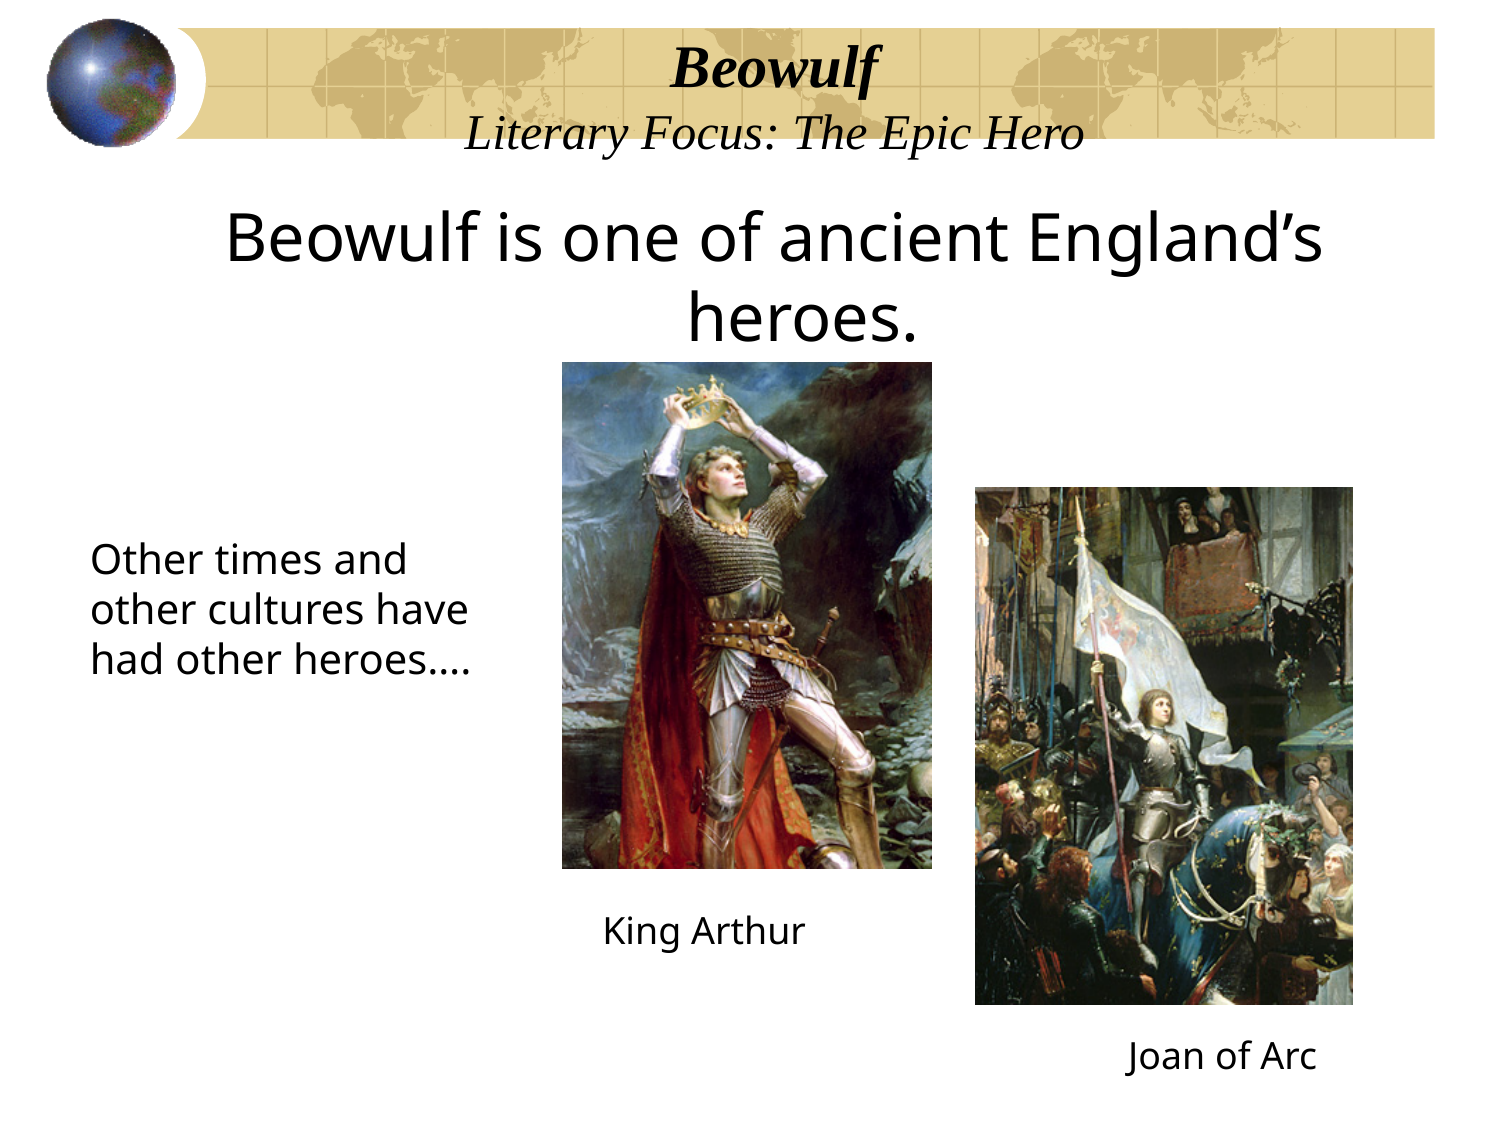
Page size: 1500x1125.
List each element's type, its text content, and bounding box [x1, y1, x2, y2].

text_box Joan of Arc [1012, 1024, 1332, 1085]
picture [562, 362, 932, 869]
text_box King Arthur [587, 899, 890, 960]
title Beowulf Literary Focus: The Epic Hero [137, 0, 1413, 187]
picture [974, 487, 1353, 1005]
text_box Other times and other cultures have had other heroes…. [74, 525, 525, 690]
picture [42, 14, 137, 151]
list Beowulf is one of ancient England’s heroes. [137, 187, 1413, 863]
